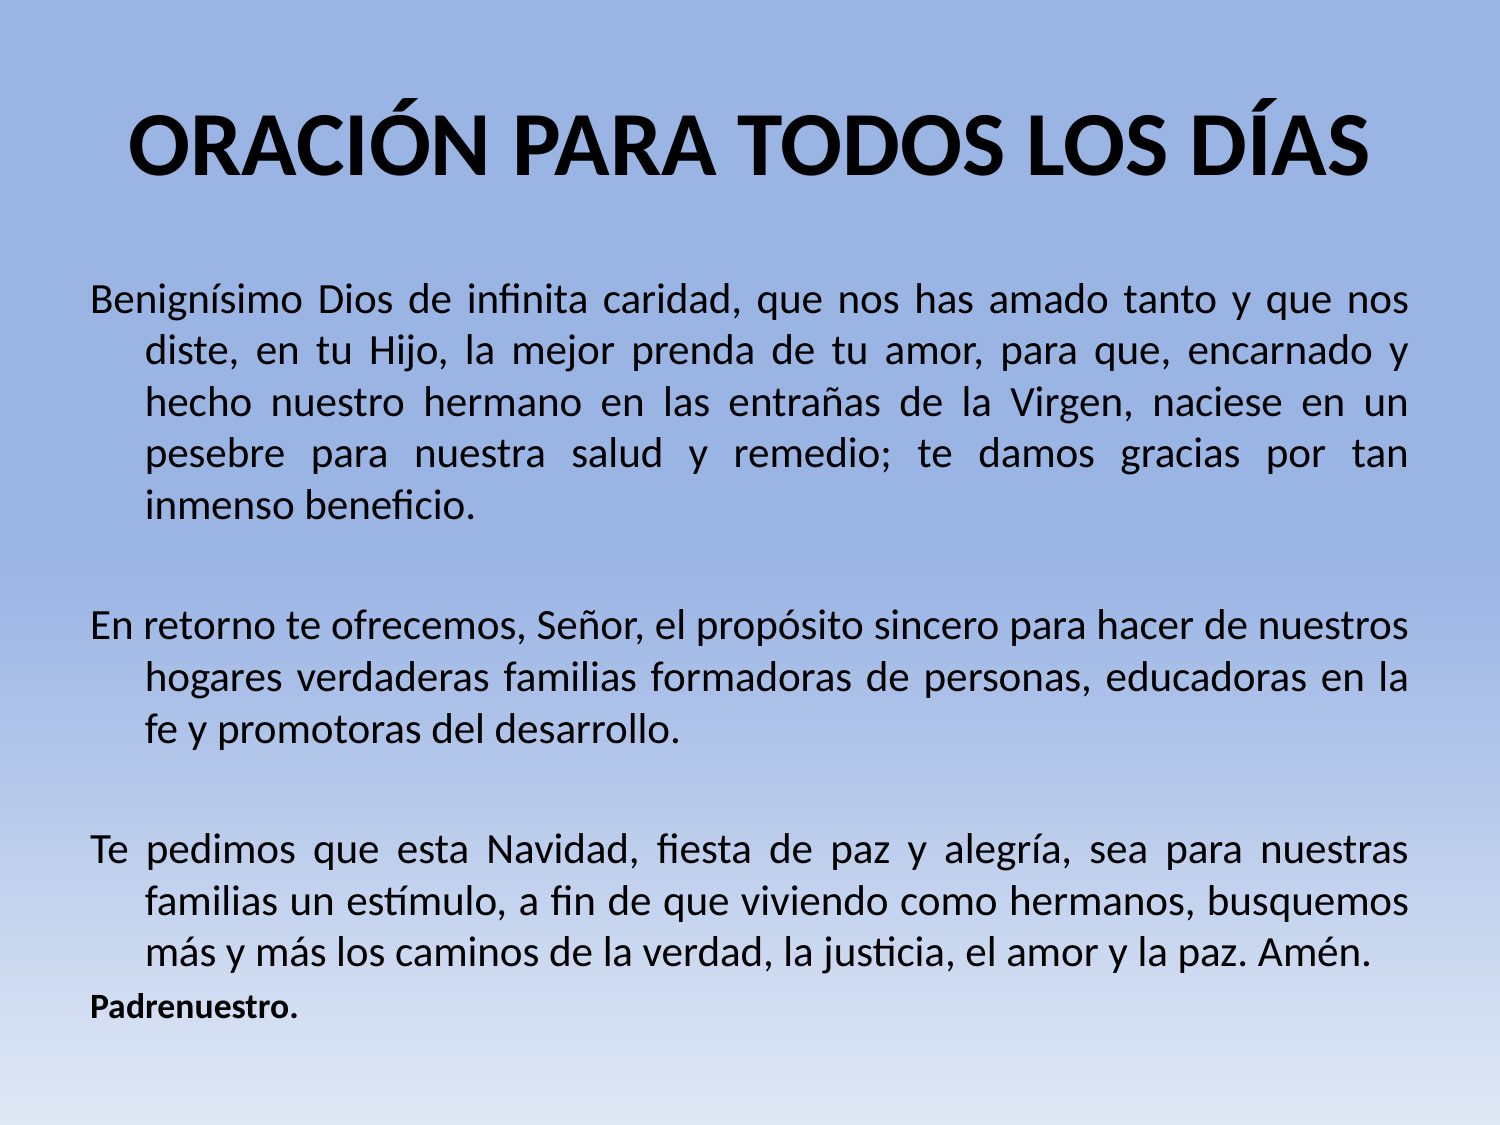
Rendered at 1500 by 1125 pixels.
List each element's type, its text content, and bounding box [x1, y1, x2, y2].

list Benignísimo Dios de infinita caridad, que nos has amado tanto y que nos diste, en tu Hijo, la mejor prenda de tu amor, para que, encarnado y hecho nuestro hermano en las entrañas de la Virgen, naciese en un pesebre para nuestra salud y remedio; te damos gracias por tan inmenso beneficio. En retorno te ofrecemos, Señor, el propósito sincero para hacer de nuestros hogares verdaderas familias formadoras de personas, educadoras en la fe y promotoras del desarrollo. Te pedimos que esta Navidad, fiesta de paz y alegría, sea para nuestras familias un estímulo, a fin de que viviendo como hermanos, busquemos más y más los caminos de la verdad, la justicia, el amor y la paz. Amén. Padrenuestro. [75, 262, 1425, 1055]
title ORACIÓN PARA TODOS LOS DÍAS [75, 45, 1425, 233]
